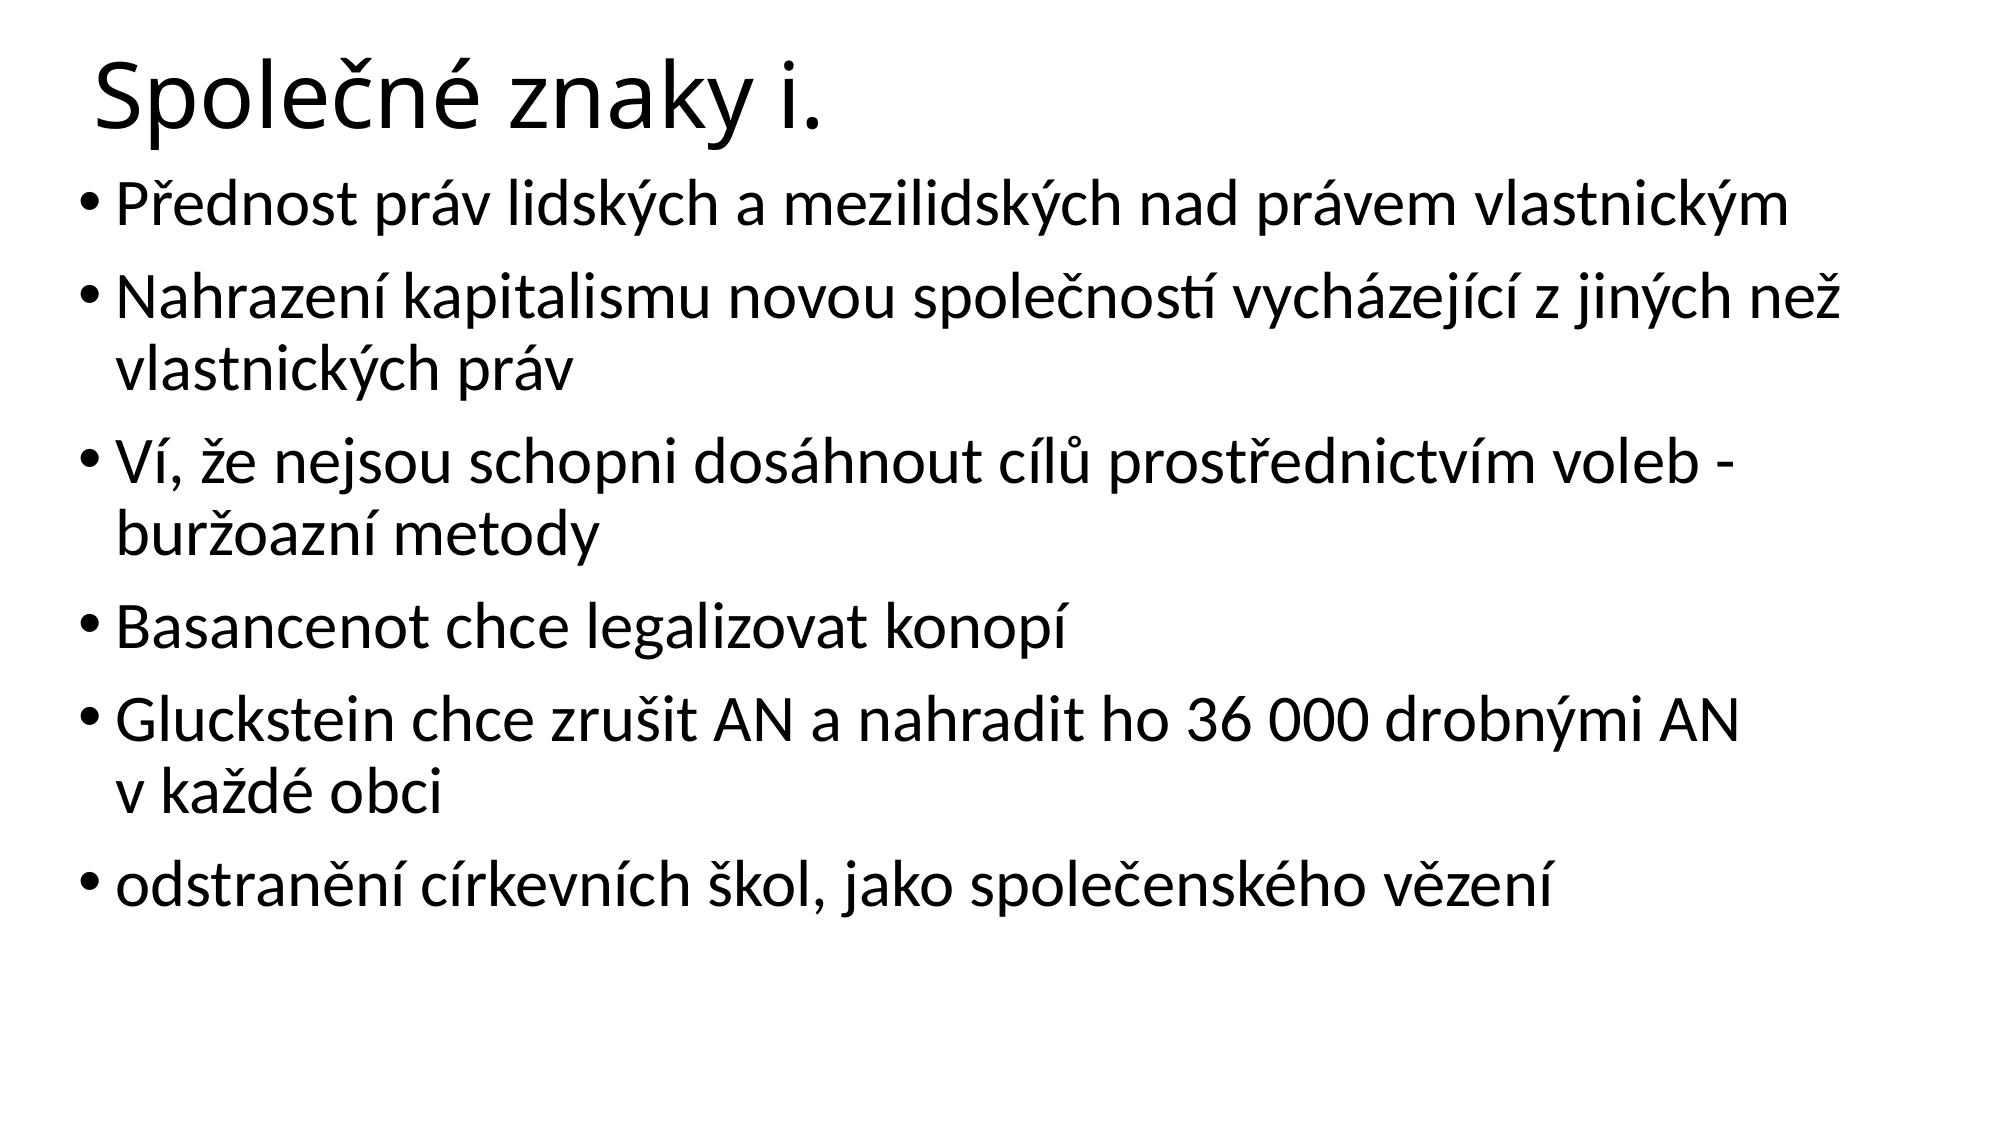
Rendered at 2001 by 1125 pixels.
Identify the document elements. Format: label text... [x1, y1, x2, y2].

list Přednost práv lidských a mezilidských nad právem vlastnickým Nahrazení kapitalismu novou společností vycházející z jiných než vlastnických práv Ví, že nejsou schopni dosáhnout cílů prostřednictvím voleb - buržoazní metody Basancenot chce legalizovat konopí Gluckstein chce zrušit AN a nahradit ho 36 000 drobnými AN v každé obci odstranění církevních škol, jako společenského vězení [63, 160, 1922, 1101]
title Společné znaky i. [78, 24, 1743, 160]
